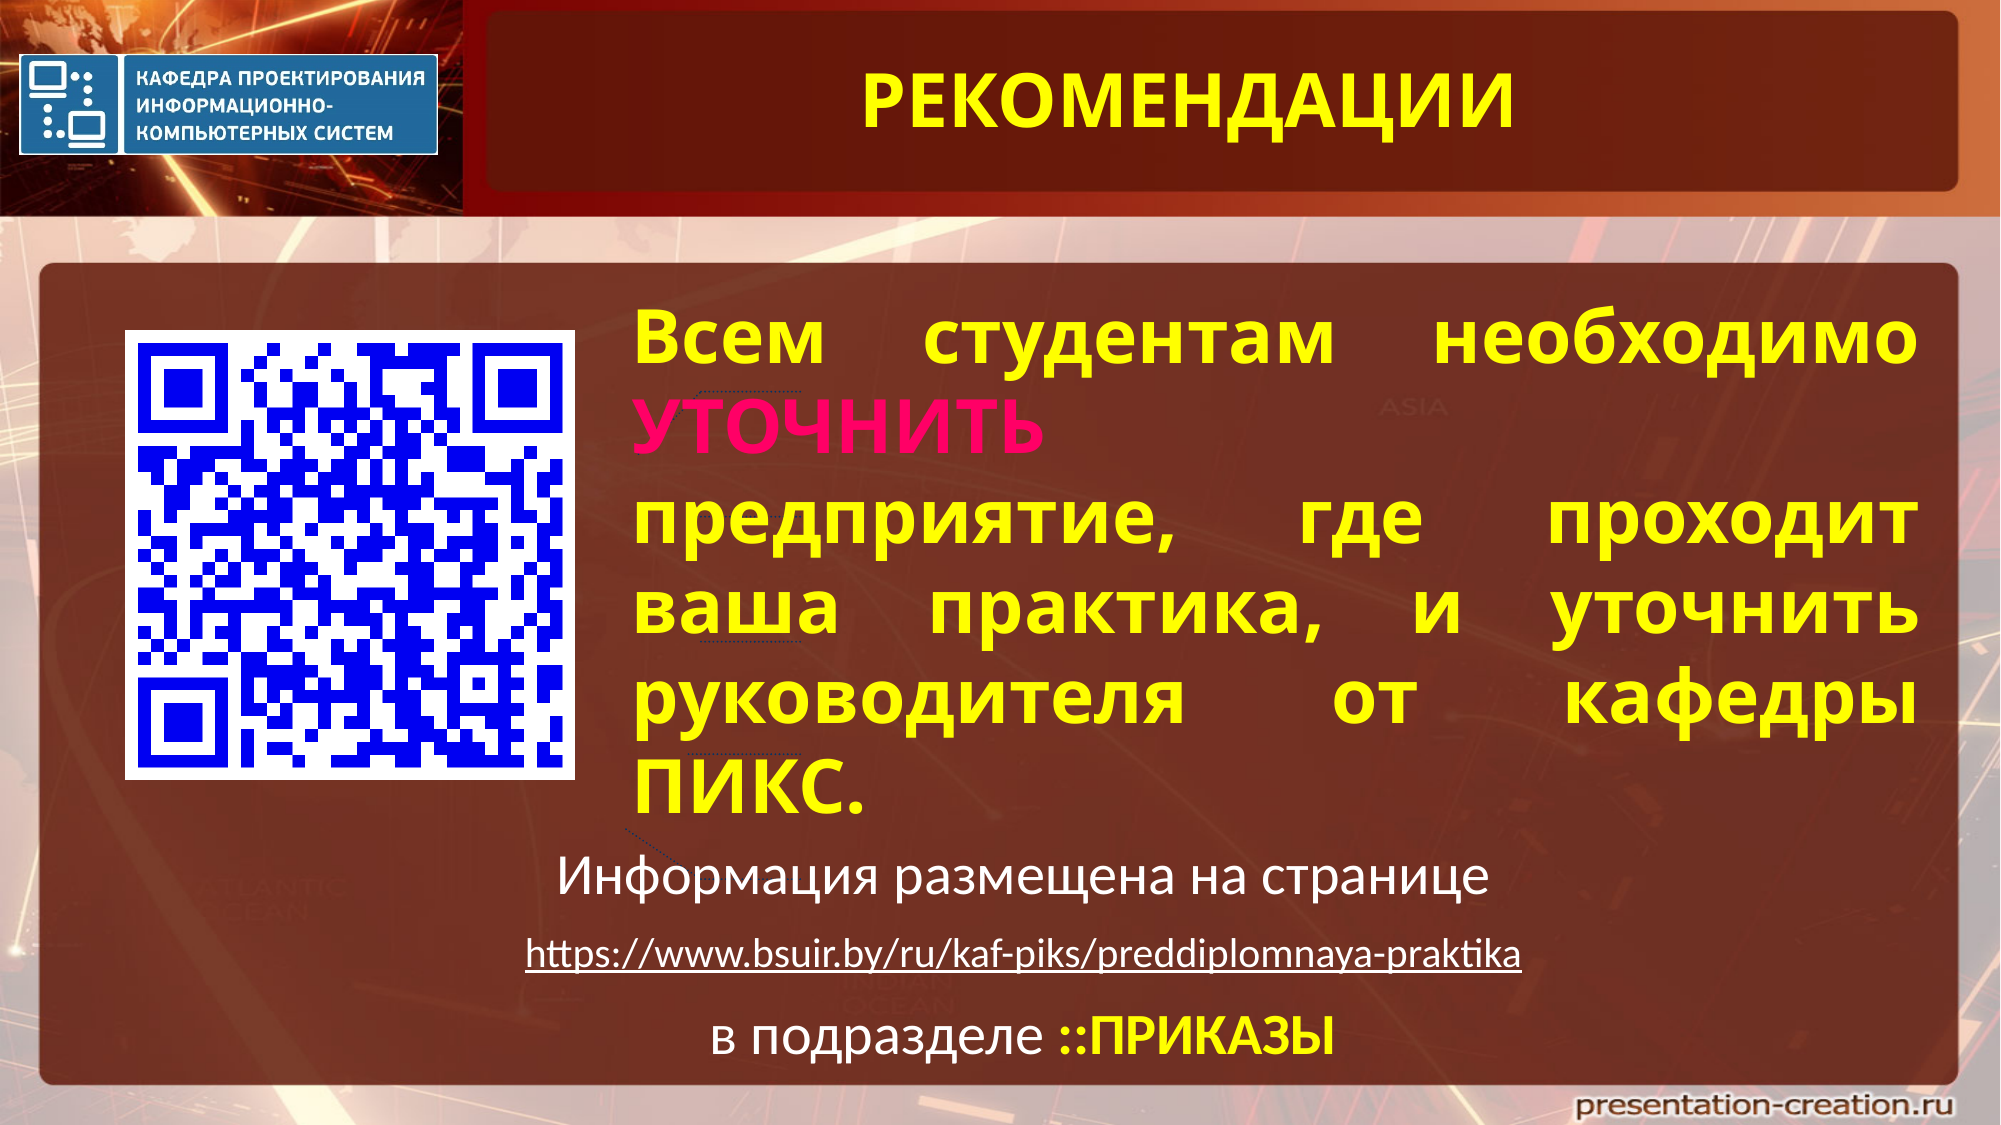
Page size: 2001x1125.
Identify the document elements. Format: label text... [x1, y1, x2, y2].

text_box Информация размещена на странице https://www.bsuir.by/ru/kaf-piks/preddiplomnaya-praktika в подразделе ::ПРИКАЗЫ [102, 828, 1945, 1074]
text_box Всем студентам необходимо УТОЧНИТЬ предприятие, где проходит ваша практика, и уточнить руководителя от кафедры ПИКС. [616, 281, 1936, 828]
picture [0, 0, 2001, 1125]
text_box РЕКОМЕНДАЦИИ [492, 45, 1886, 150]
